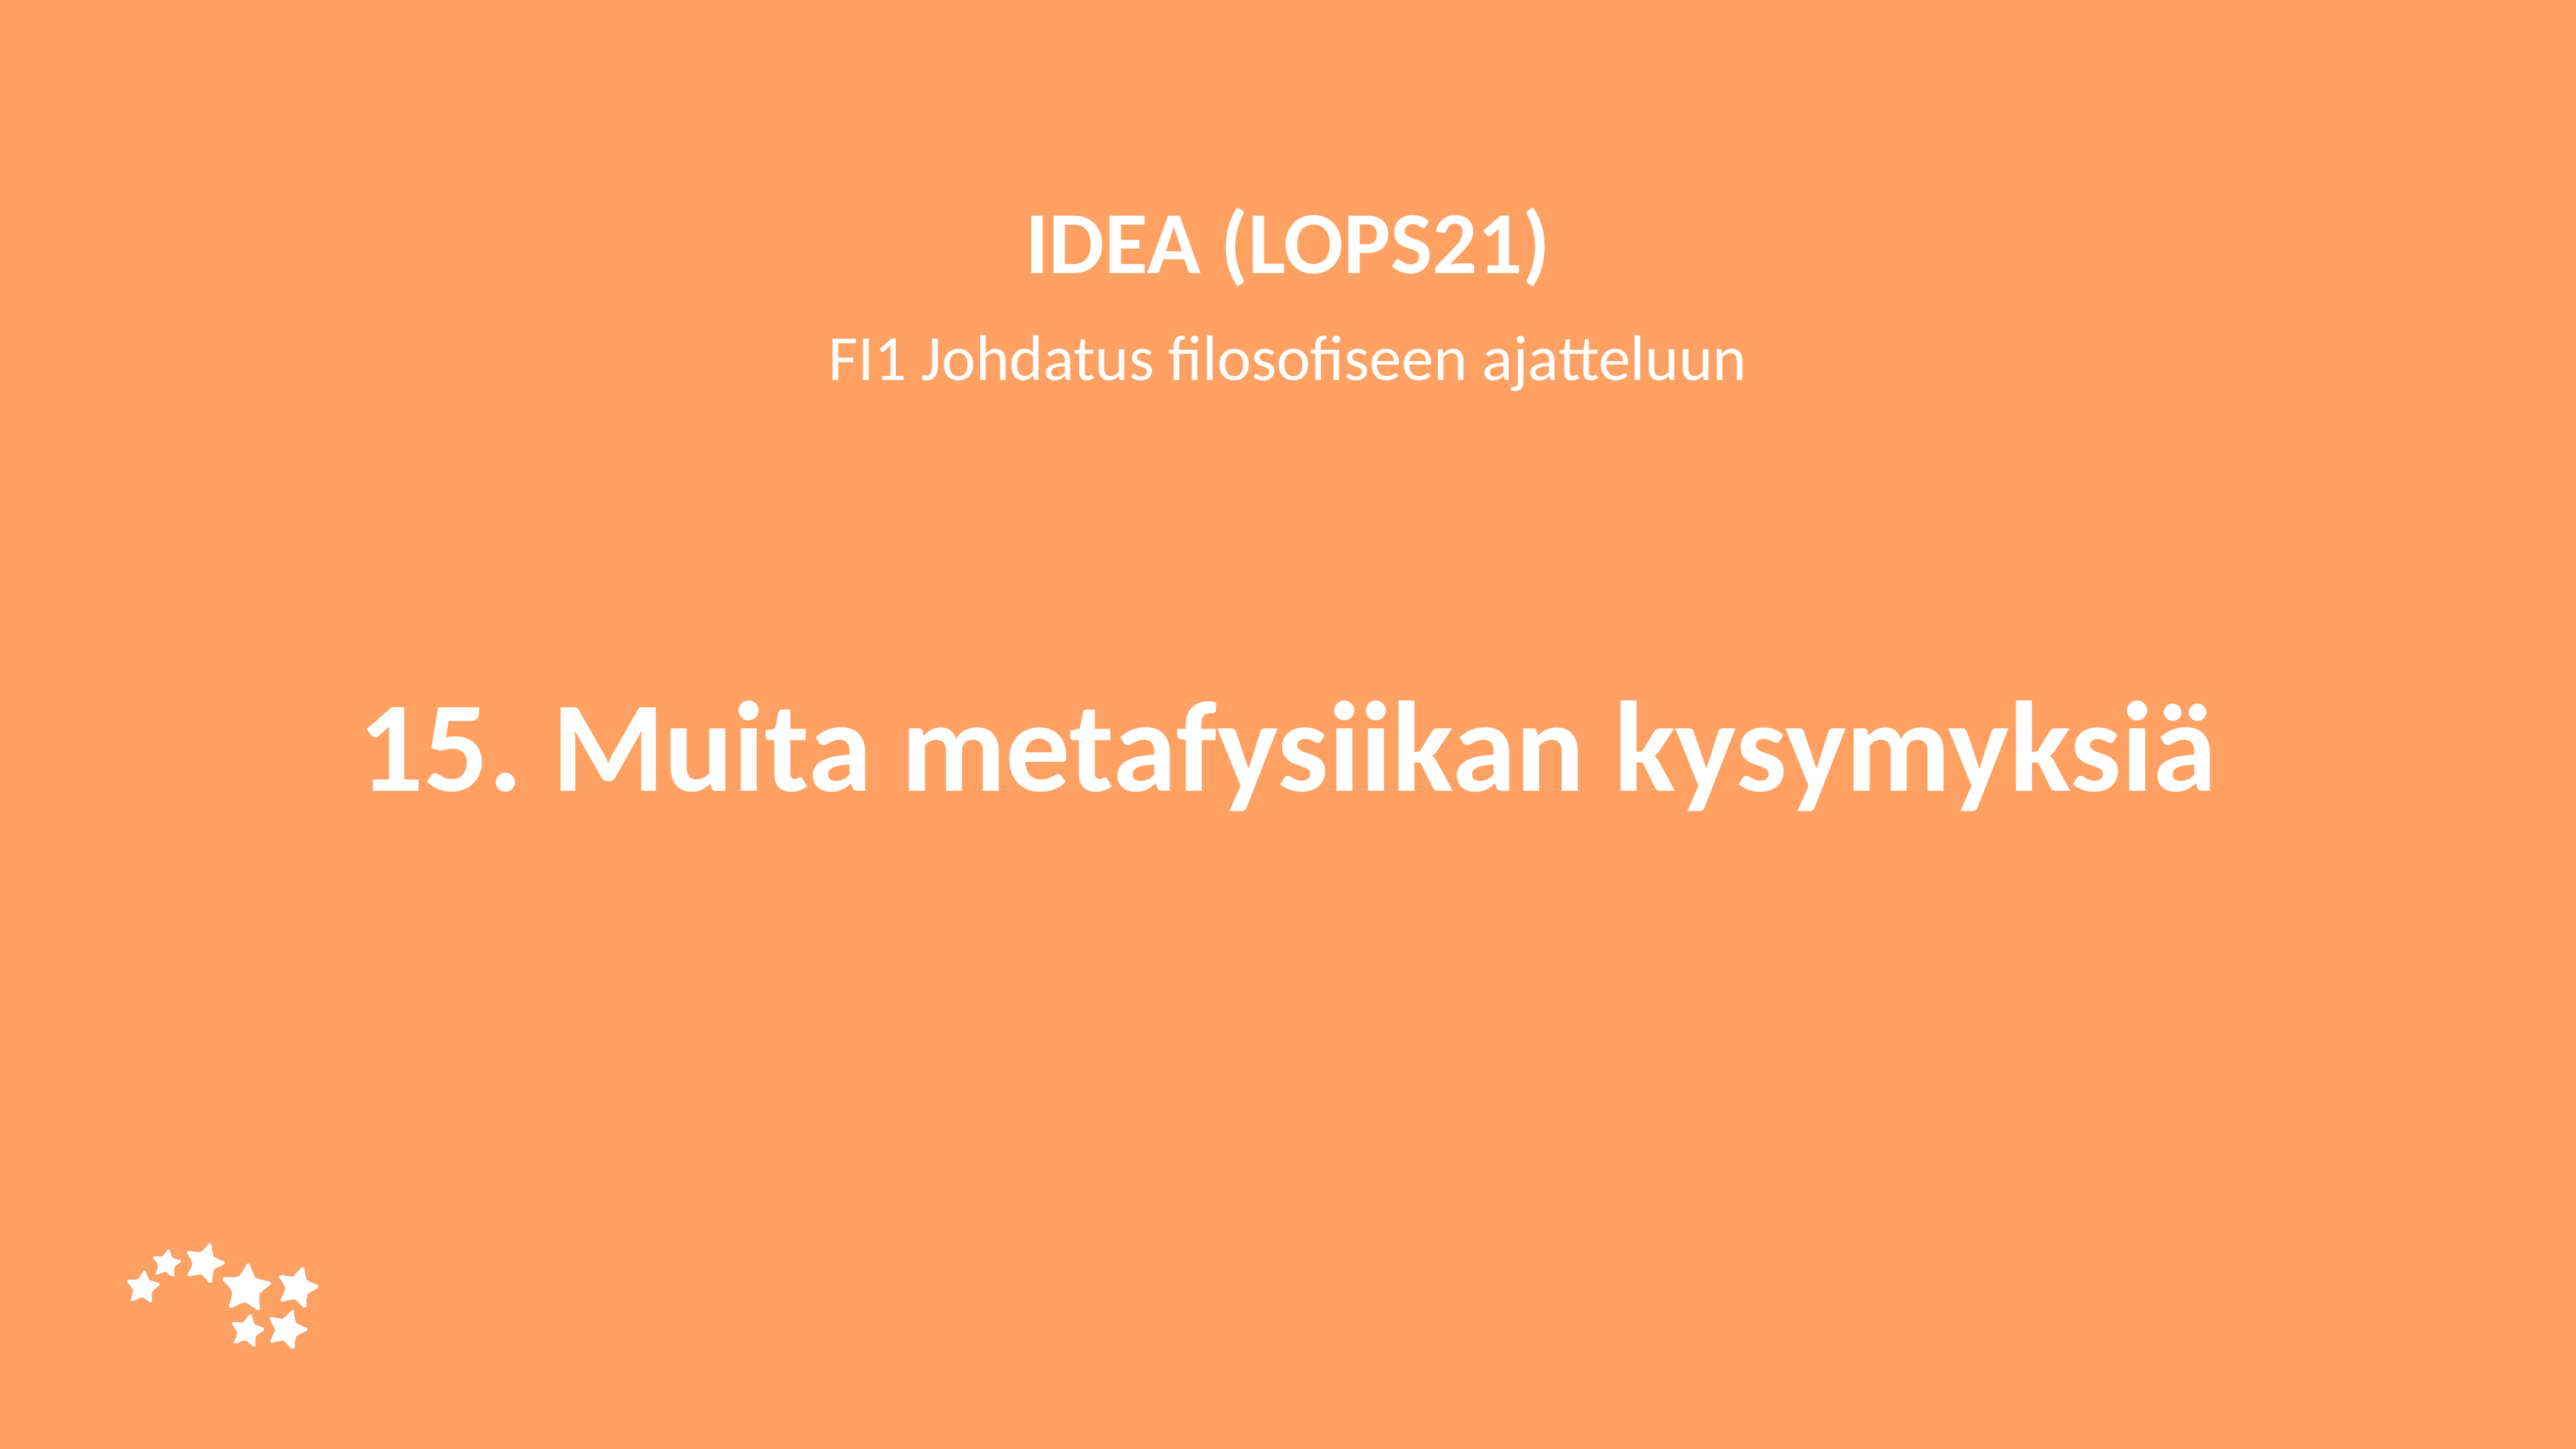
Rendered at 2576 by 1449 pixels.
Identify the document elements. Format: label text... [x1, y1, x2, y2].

list FI1 Johdatus filosofiseen ajatteluun [177, 301, 2399, 417]
list IDEA (LOPS21) [177, 187, 2399, 301]
title 15. Muita metafysiikan kysymyksiä [177, 609, 2399, 889]
